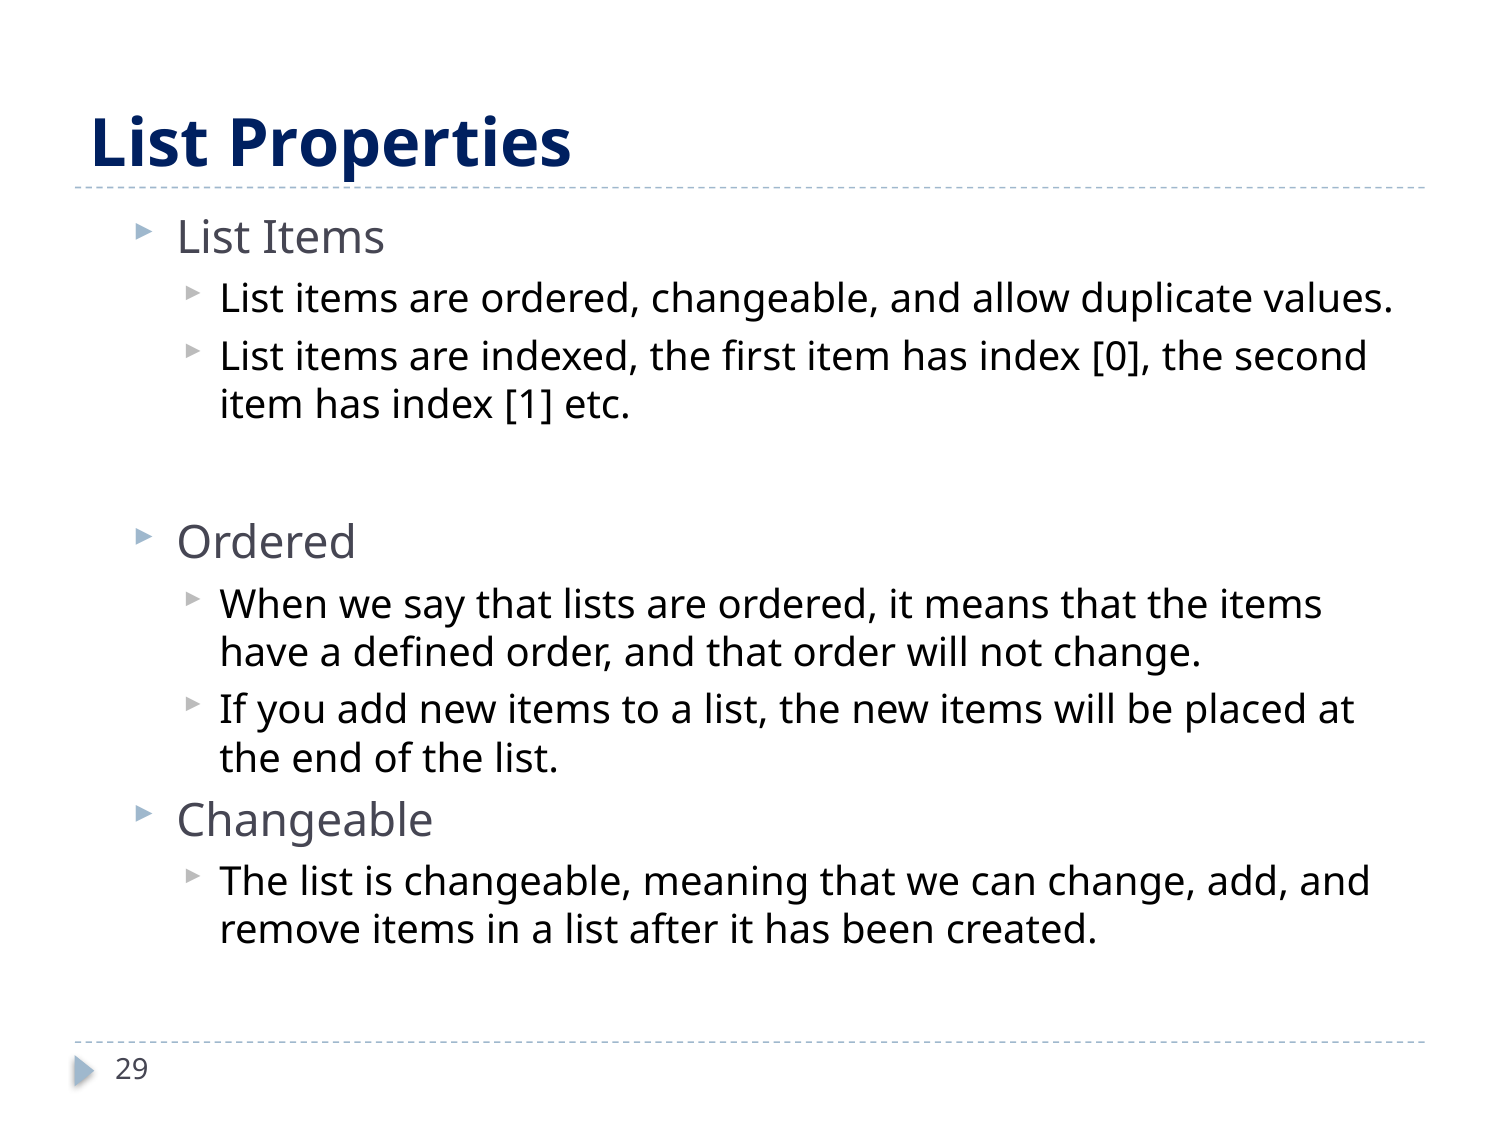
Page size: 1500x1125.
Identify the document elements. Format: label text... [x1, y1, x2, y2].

title List Properties [75, 24, 1425, 188]
slide_number 29 [100, 1042, 426, 1103]
list List Items List items are ordered, changeable, and allow duplicate values. List items are indexed, the first item has index [0], the second item has index [1] etc. Ordered When we say that lists are ordered, it means that the items have a defined order, and that order will not change. If you add new items to a list, the new items will be placed at the end of the list. Changeable The list is changeable, meaning that we can change, add, and remove items in a list after it has been created. [75, 200, 1425, 1010]
